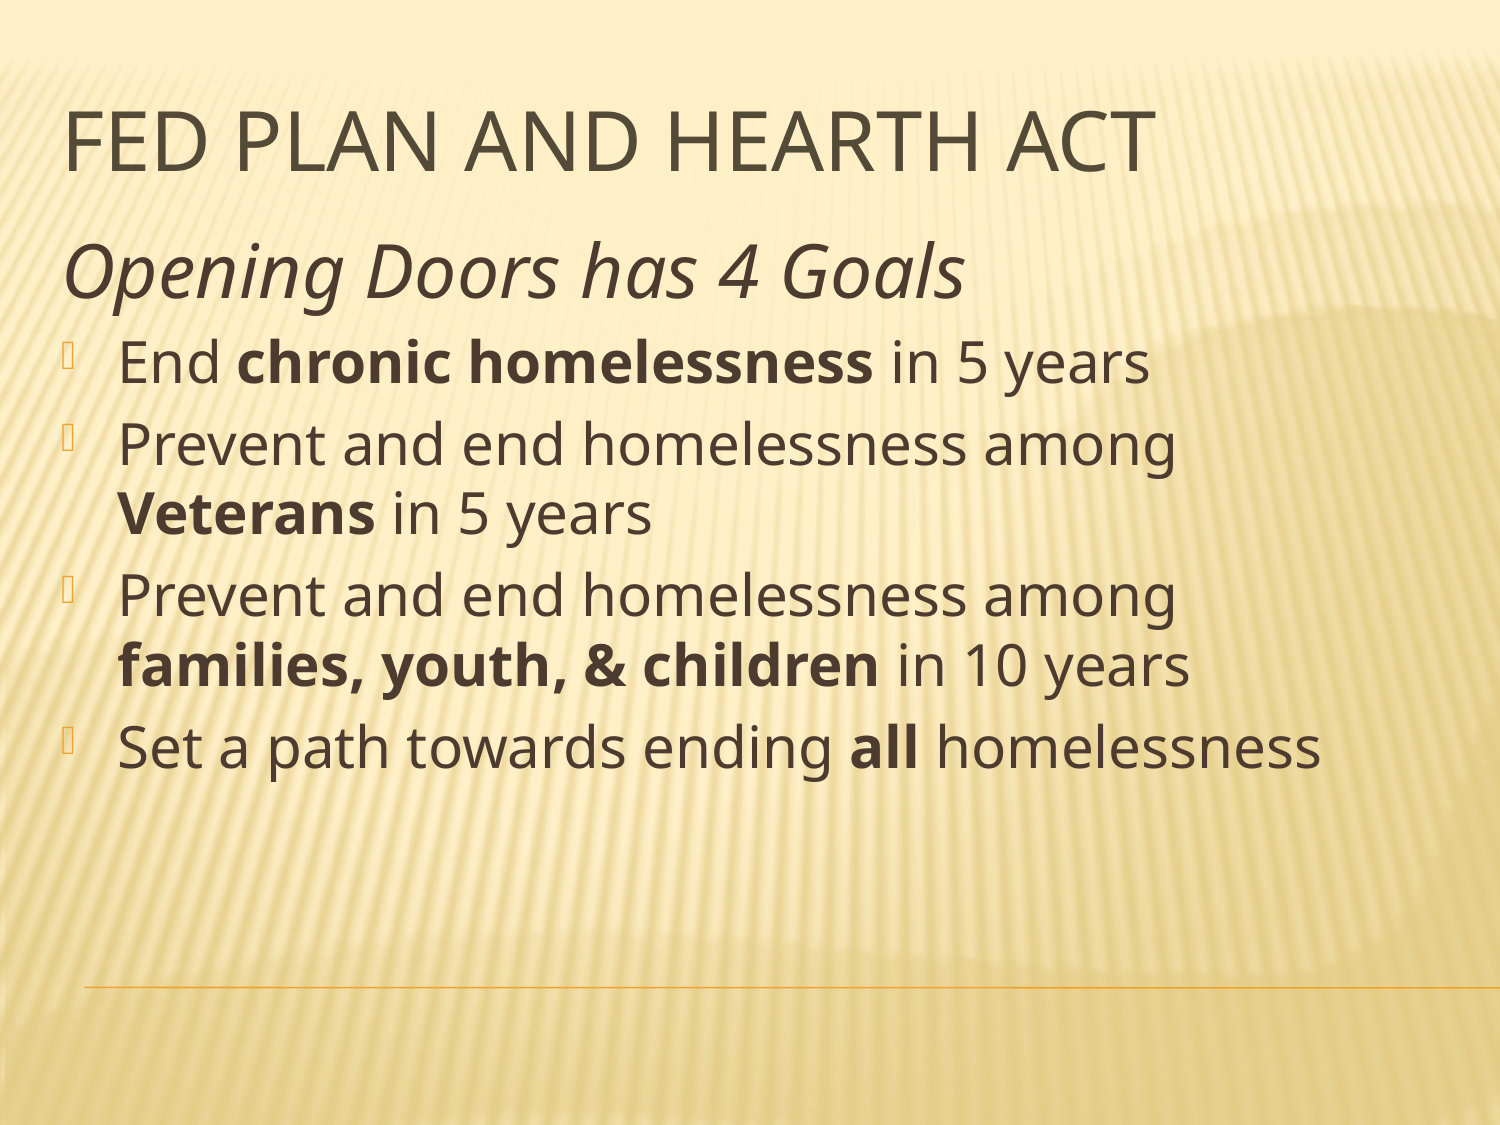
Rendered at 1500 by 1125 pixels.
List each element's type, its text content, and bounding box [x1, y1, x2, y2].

list Fed Plan and HEARTH Act [45, 62, 1451, 215]
list Opening Doors has 4 Goals End chronic homelessness in 5 years Prevent and end homelessness among Veterans in 5 years Prevent and end homelessness among families, youth, & children in 10 years Set a path towards ending all homelessness [45, 215, 1351, 951]
